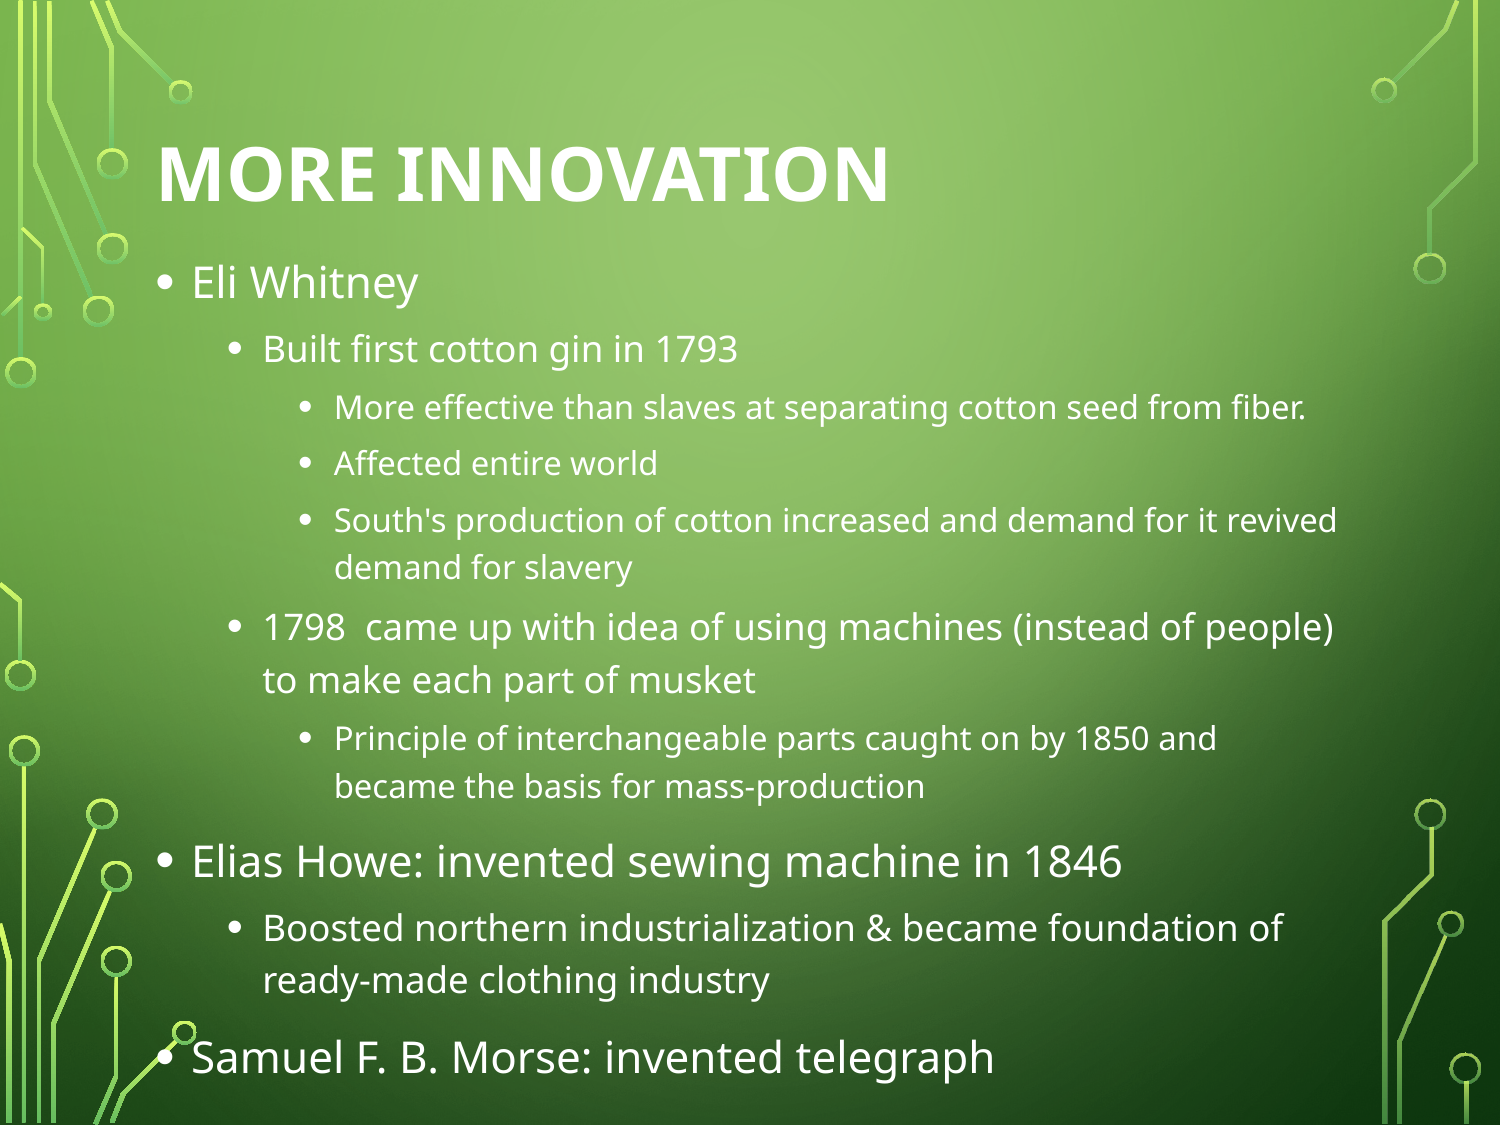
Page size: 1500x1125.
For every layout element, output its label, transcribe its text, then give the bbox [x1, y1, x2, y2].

list Eli Whitney Built first cotton gin in 1793 More effective than slaves at separating cotton seed from fiber. Affected entire world South's production of cotton increased and demand for it revived demand for slavery 1798 came up with idea of using machines (instead of people) to make each part of musket Principle of interchangeable parts caught on by 1850 and became the basis for mass-production Elias Howe: invented sewing machine in 1846 Boosted northern industrialization & became foundation of ready-made clothing industry Samuel F. B. Morse: invented telegraph [140, 236, 1360, 1095]
title More Innovation [140, 101, 1360, 236]
